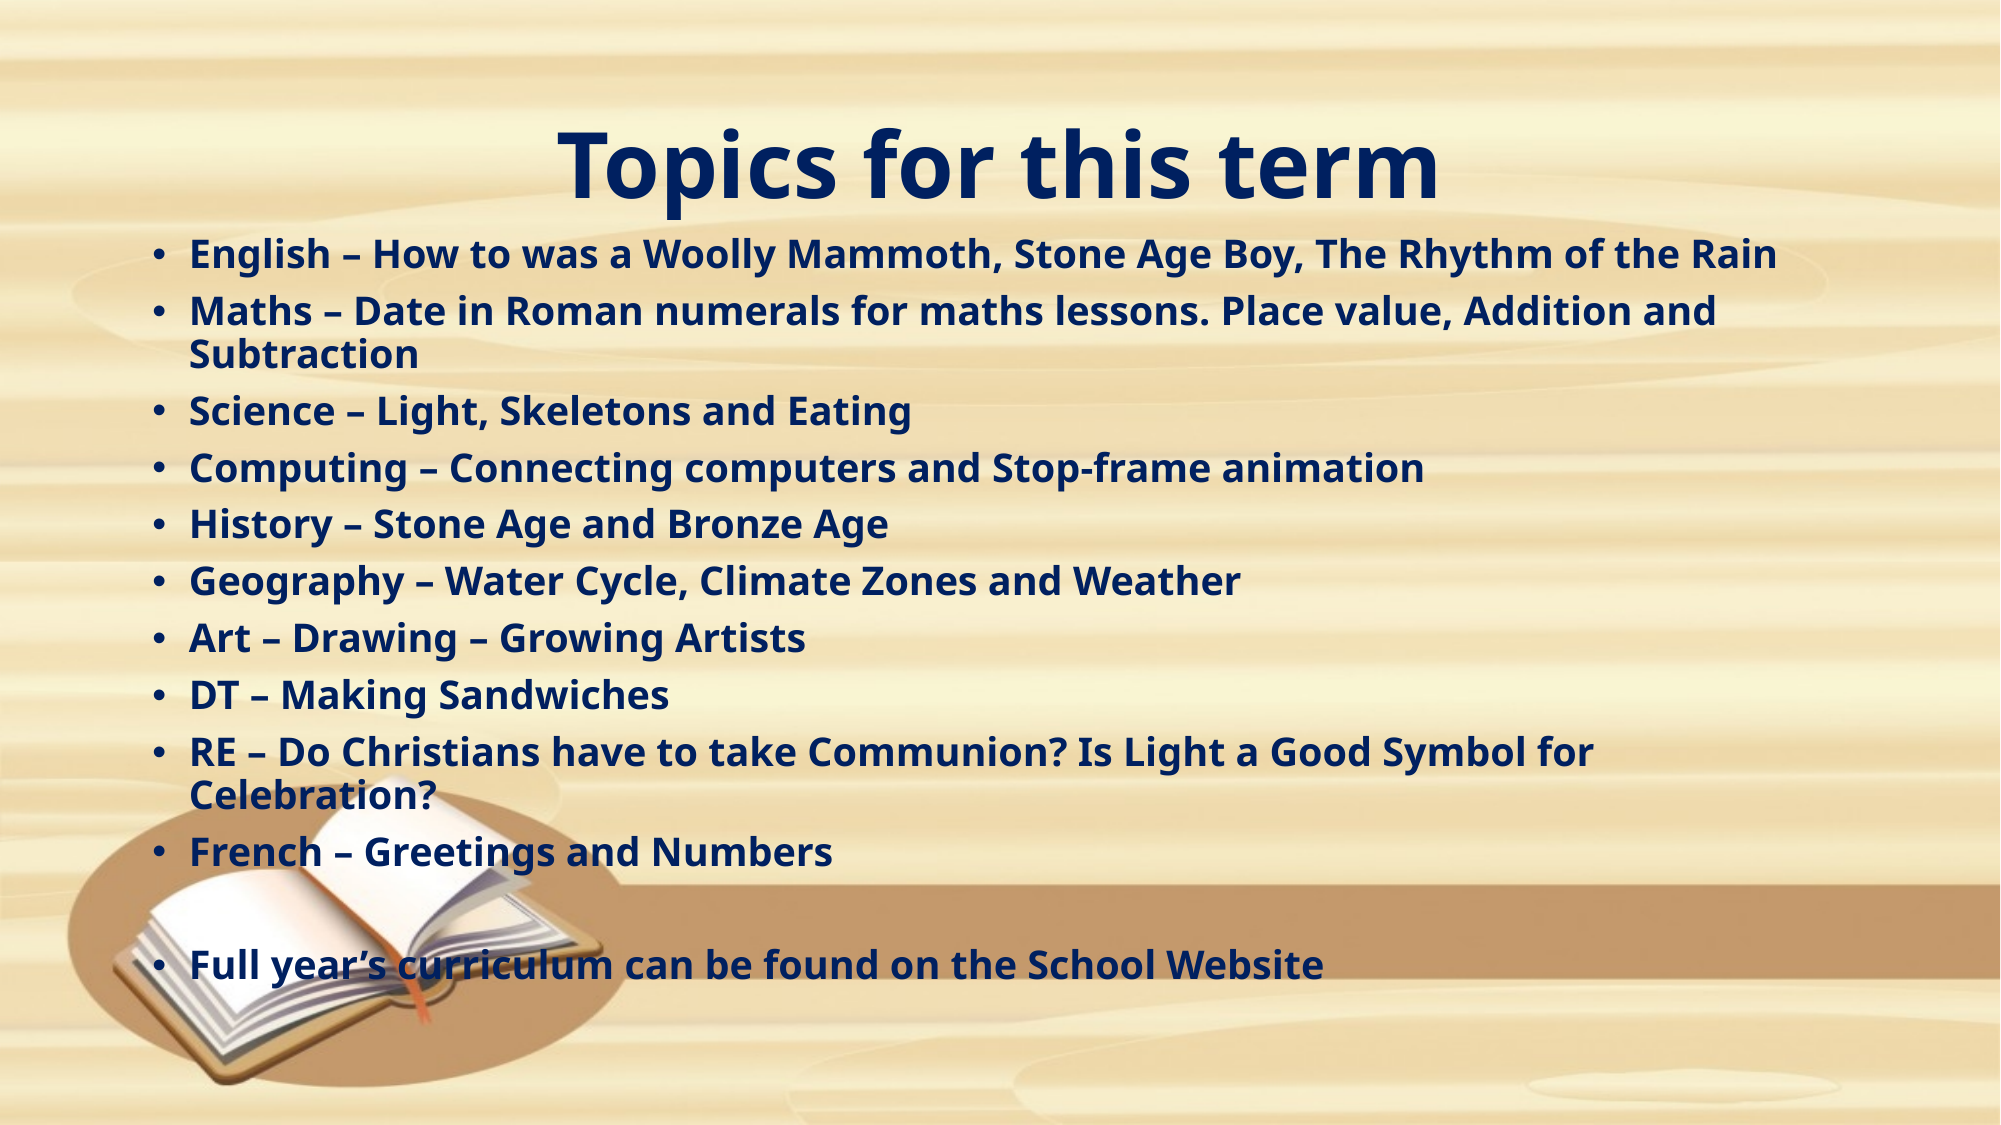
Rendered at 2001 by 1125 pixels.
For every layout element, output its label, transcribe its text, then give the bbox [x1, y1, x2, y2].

title Topics for this term [137, 59, 1863, 227]
picture [0, 0, 2001, 1125]
list English – How to was a Woolly Mammoth, Stone Age Boy, The Rhythm of the Rain Maths – Date in Roman numerals for maths lessons. Place value, Addition and Subtraction Science – Light, Skeletons and Eating Computing – Connecting computers and Stop-frame animation History – Stone Age and Bronze Age Geography – Water Cycle, Climate Zones and Weather Art – Drawing – Growing Artists DT – Making Sandwiches RE – Do Christians have to take Communion? Is Light a Good Symbol for Celebration? French – Greetings and Numbers Full year’s curriculum can be found on the School Website [137, 227, 1863, 1014]
